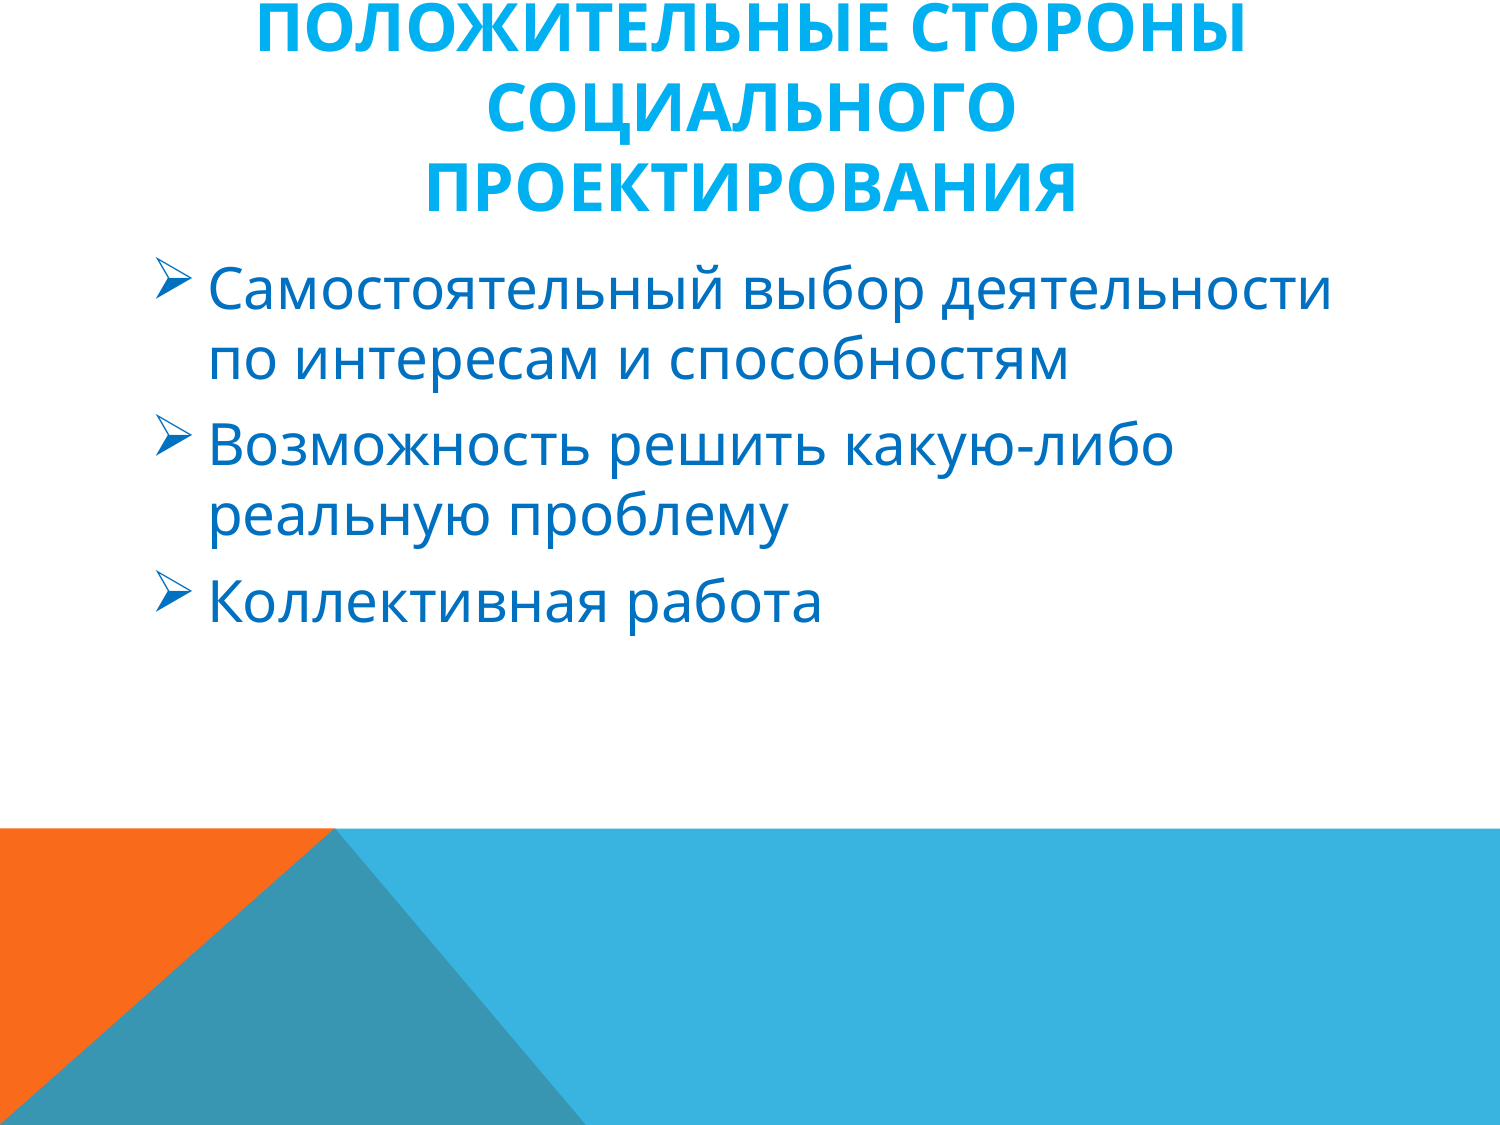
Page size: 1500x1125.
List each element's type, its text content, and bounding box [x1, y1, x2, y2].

list Самостоятельный выбор деятельности по интересам и способностям Возможность решить какую-либо реальную проблему Коллективная работа [135, 243, 1369, 811]
title Положительные стороны социального проектирования [135, 60, 1369, 150]
